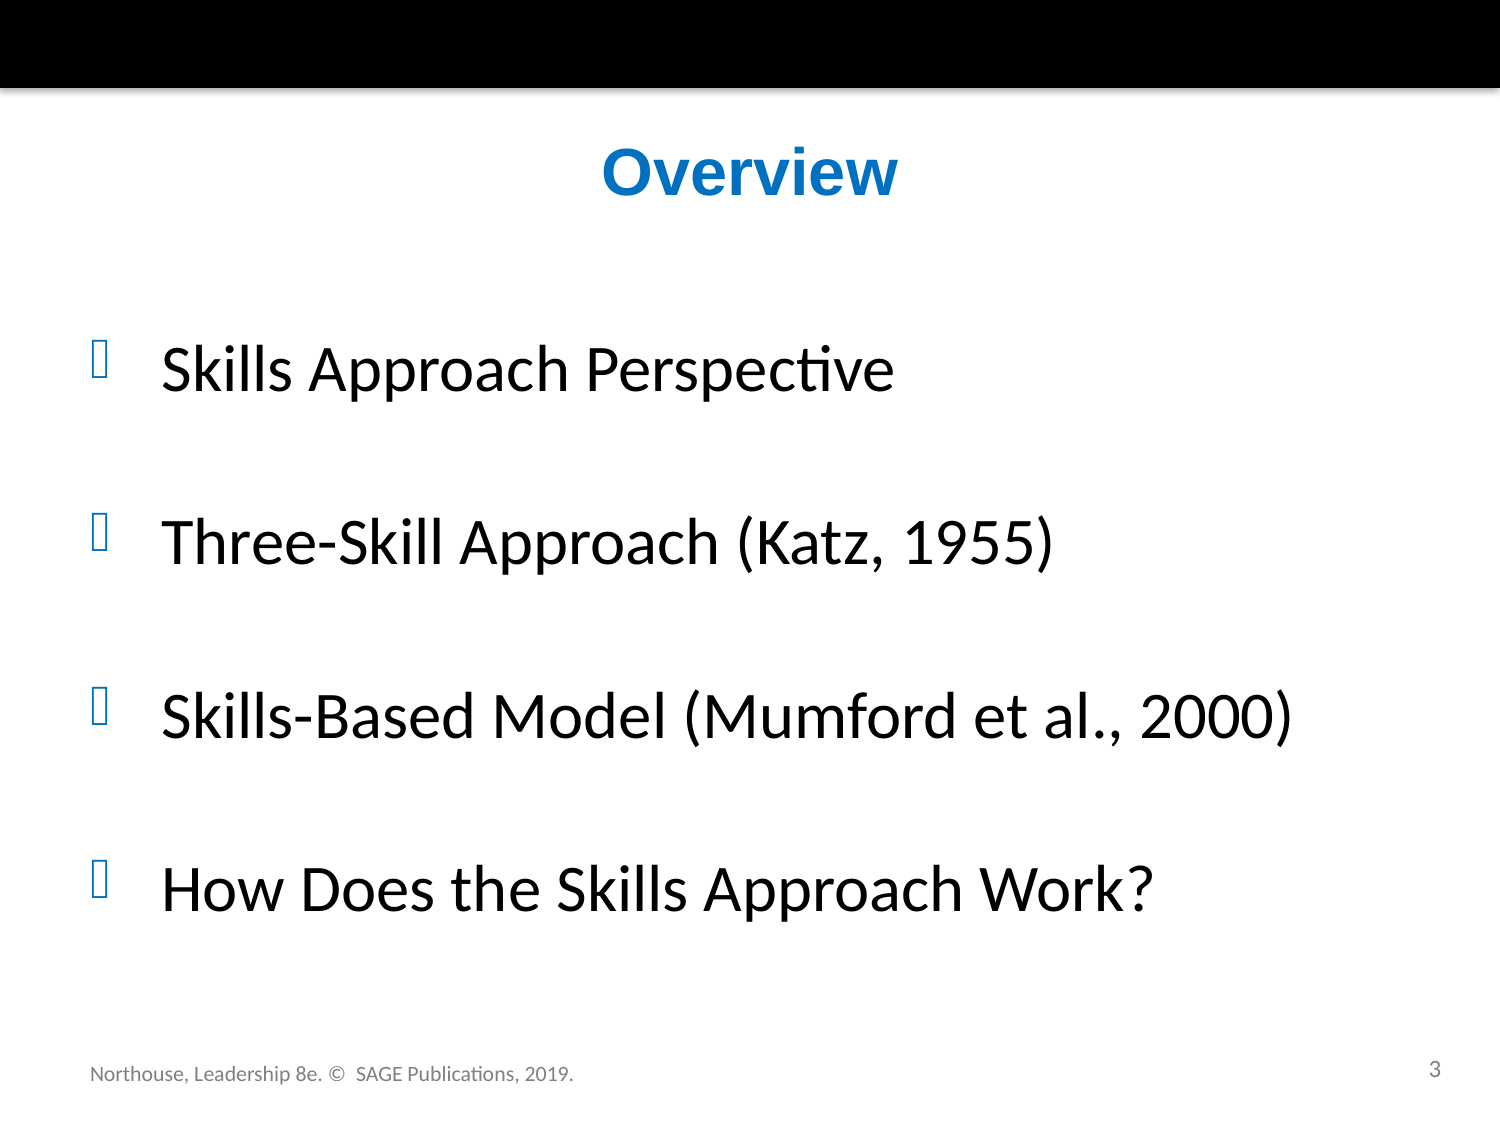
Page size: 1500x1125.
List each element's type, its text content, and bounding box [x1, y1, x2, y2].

title Overview [74, 112, 1426, 226]
slide_number 3 [1393, 1038, 1457, 1098]
list Skills Approach Perspective Three-Skill Approach (Katz, 1955) Skills-Based Model (Mumford et al., 2000) How Does the Skills Approach Work? [74, 237, 1426, 1013]
footer Northouse, Leadership 8e. © SAGE Publications, 2019. [75, 1042, 1088, 1103]
